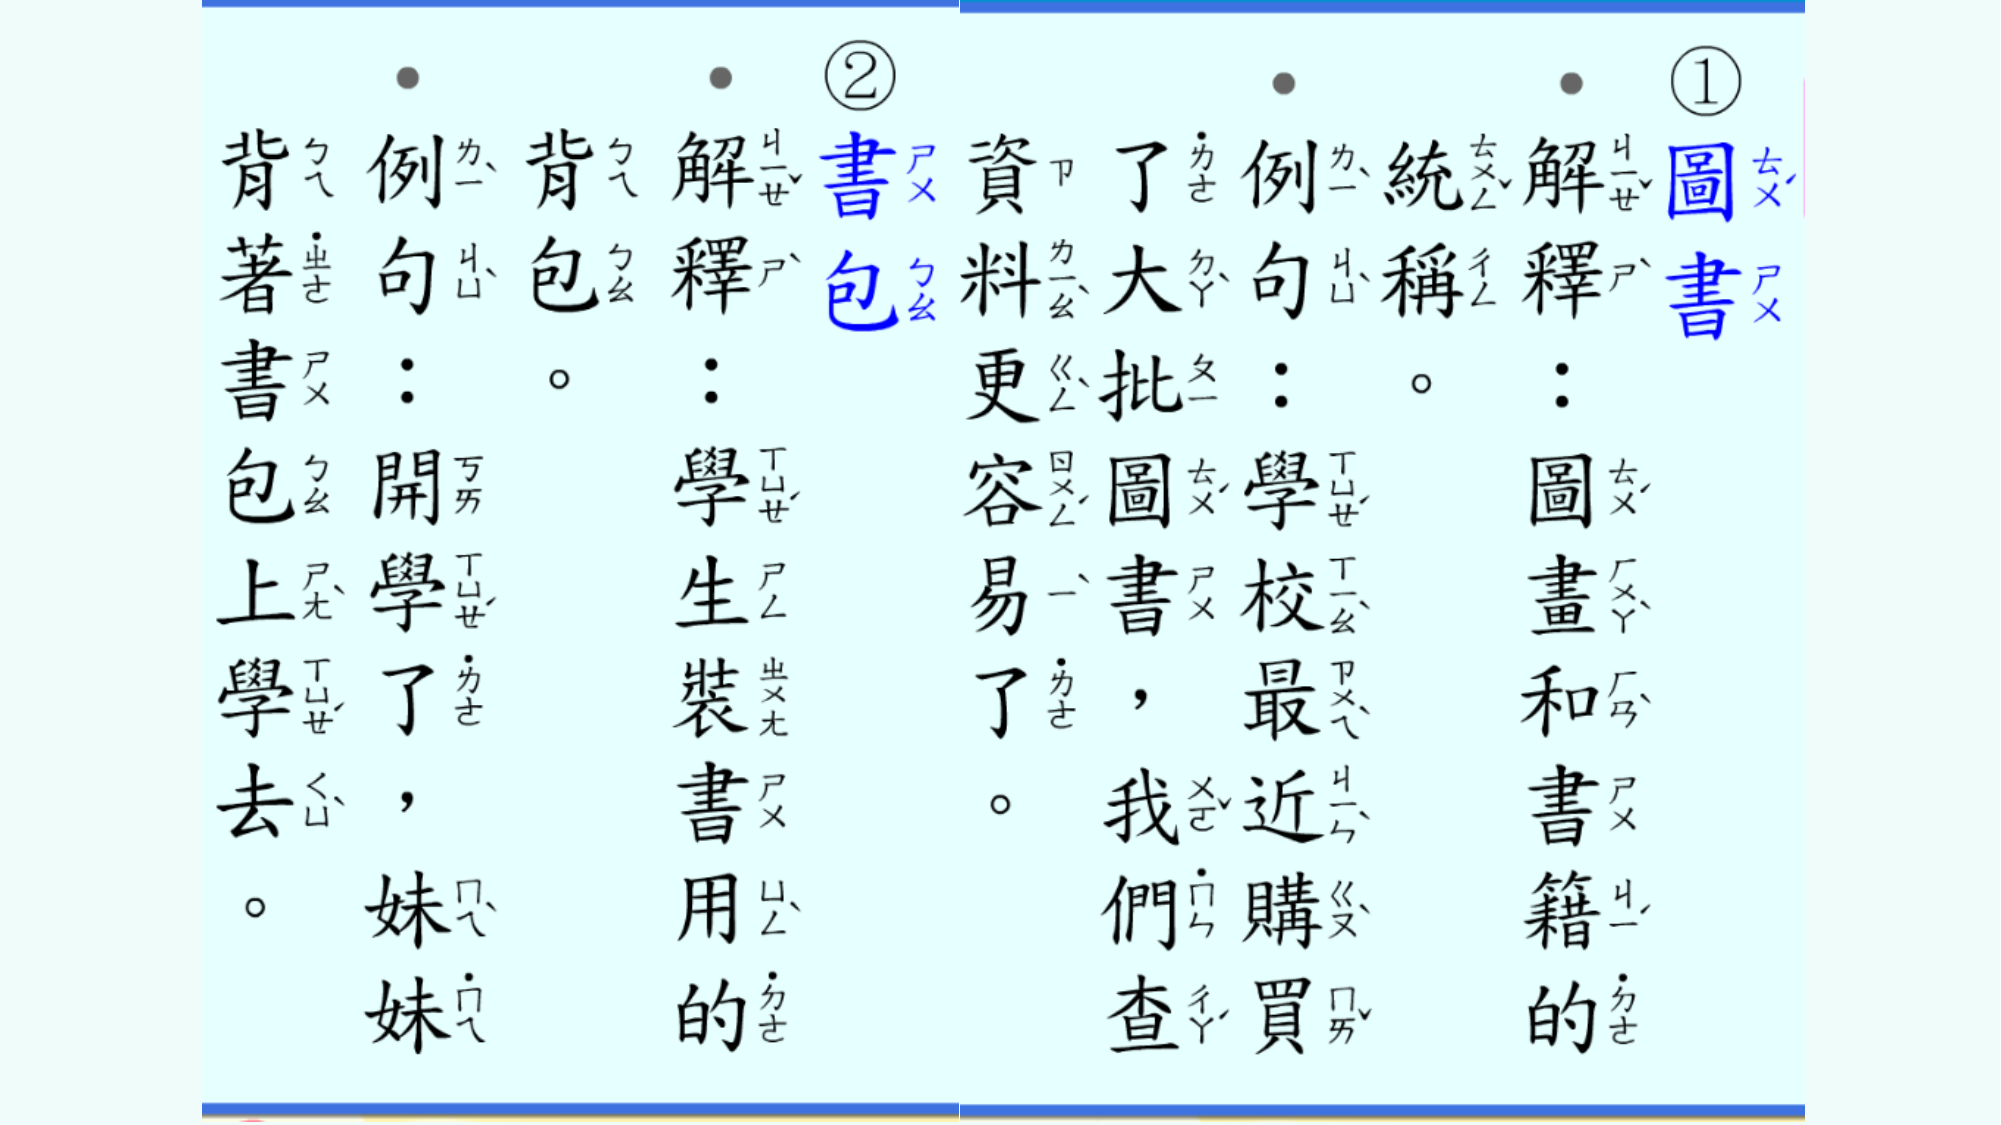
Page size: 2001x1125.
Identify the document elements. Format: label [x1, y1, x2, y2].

text_box [202, 0, 1805, 1123]
